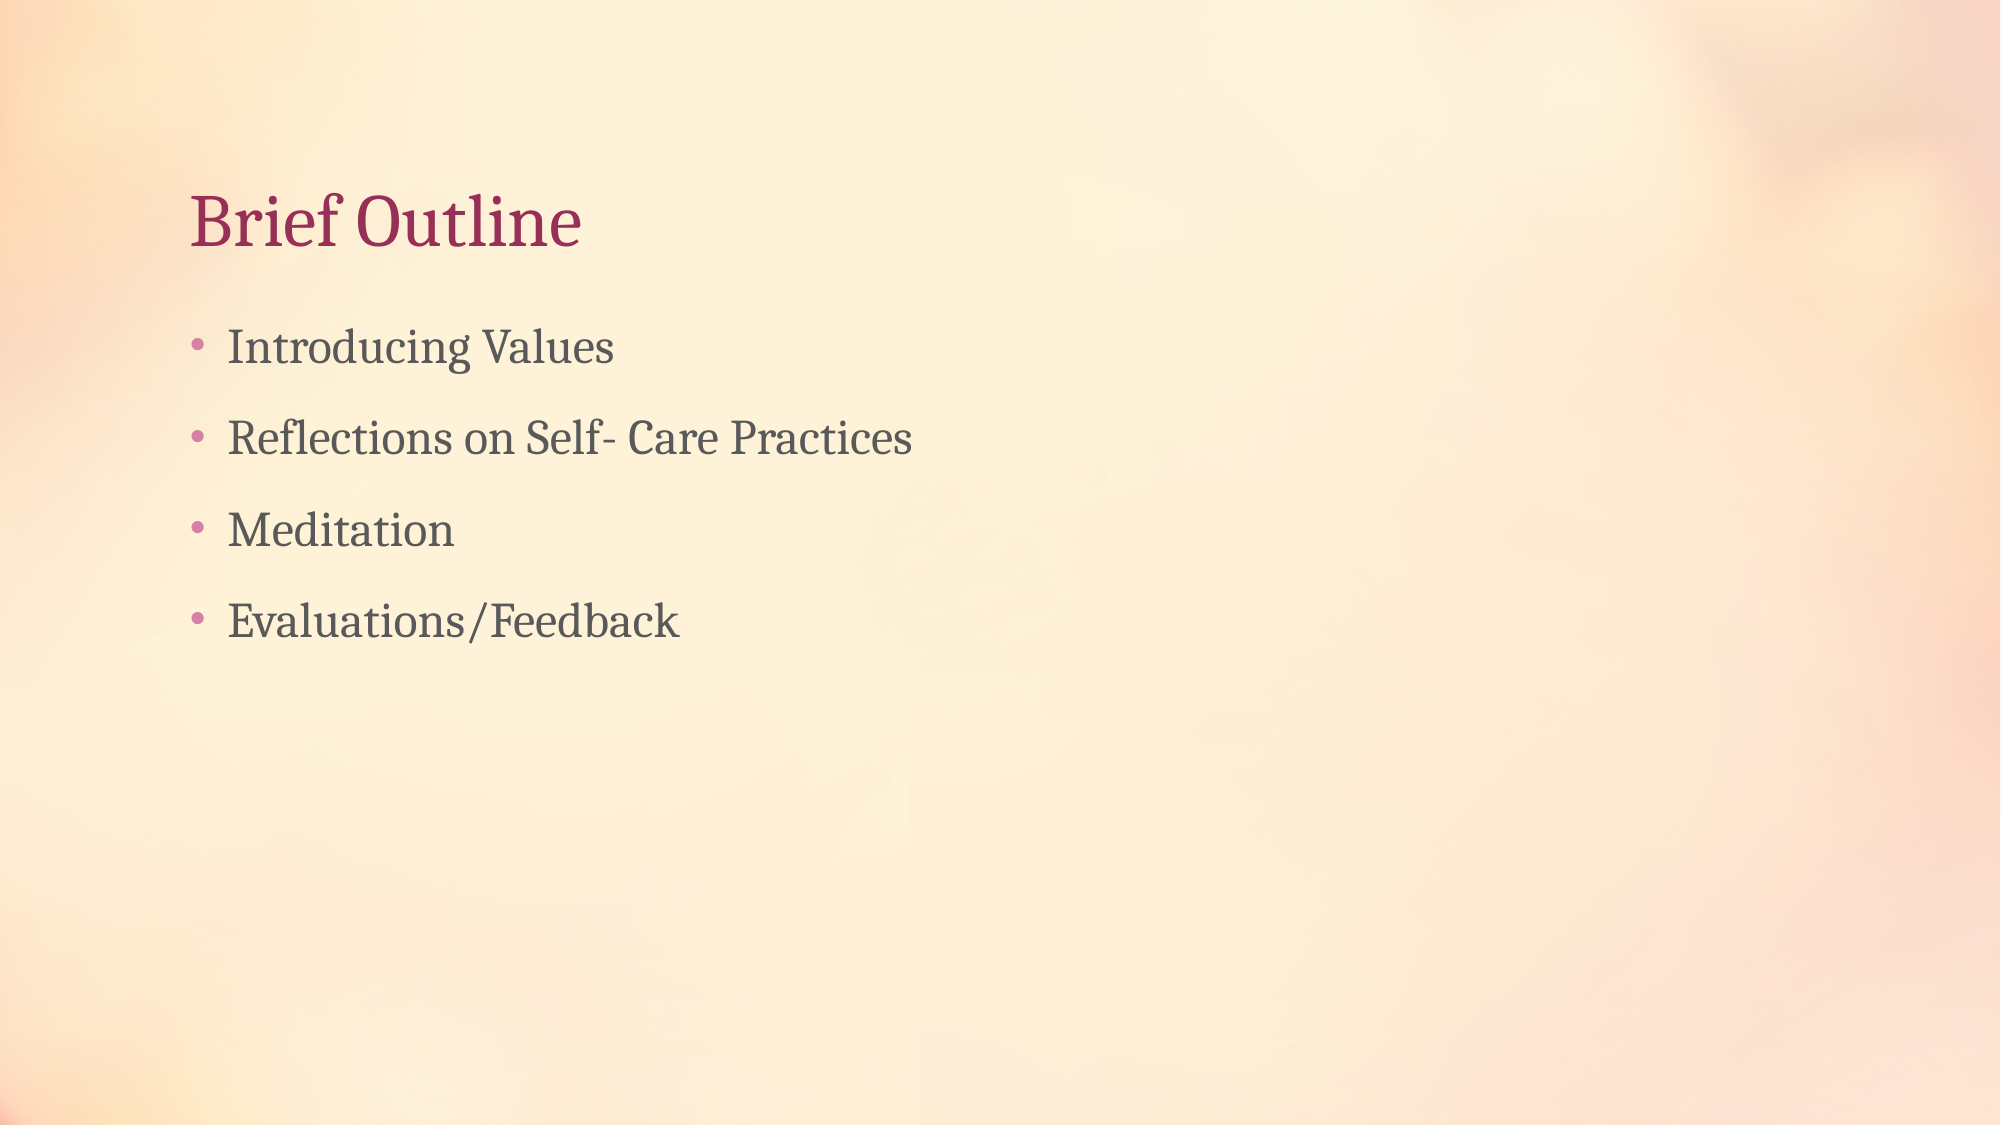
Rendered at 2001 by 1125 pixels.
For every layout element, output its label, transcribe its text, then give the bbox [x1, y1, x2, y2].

picture [0, 0, 2001, 1125]
title Brief Outline [174, 75, 1825, 271]
list Introducing Values Reflections on Self- Care Practices Meditation Evaluations/Feedback [174, 312, 1825, 1013]
